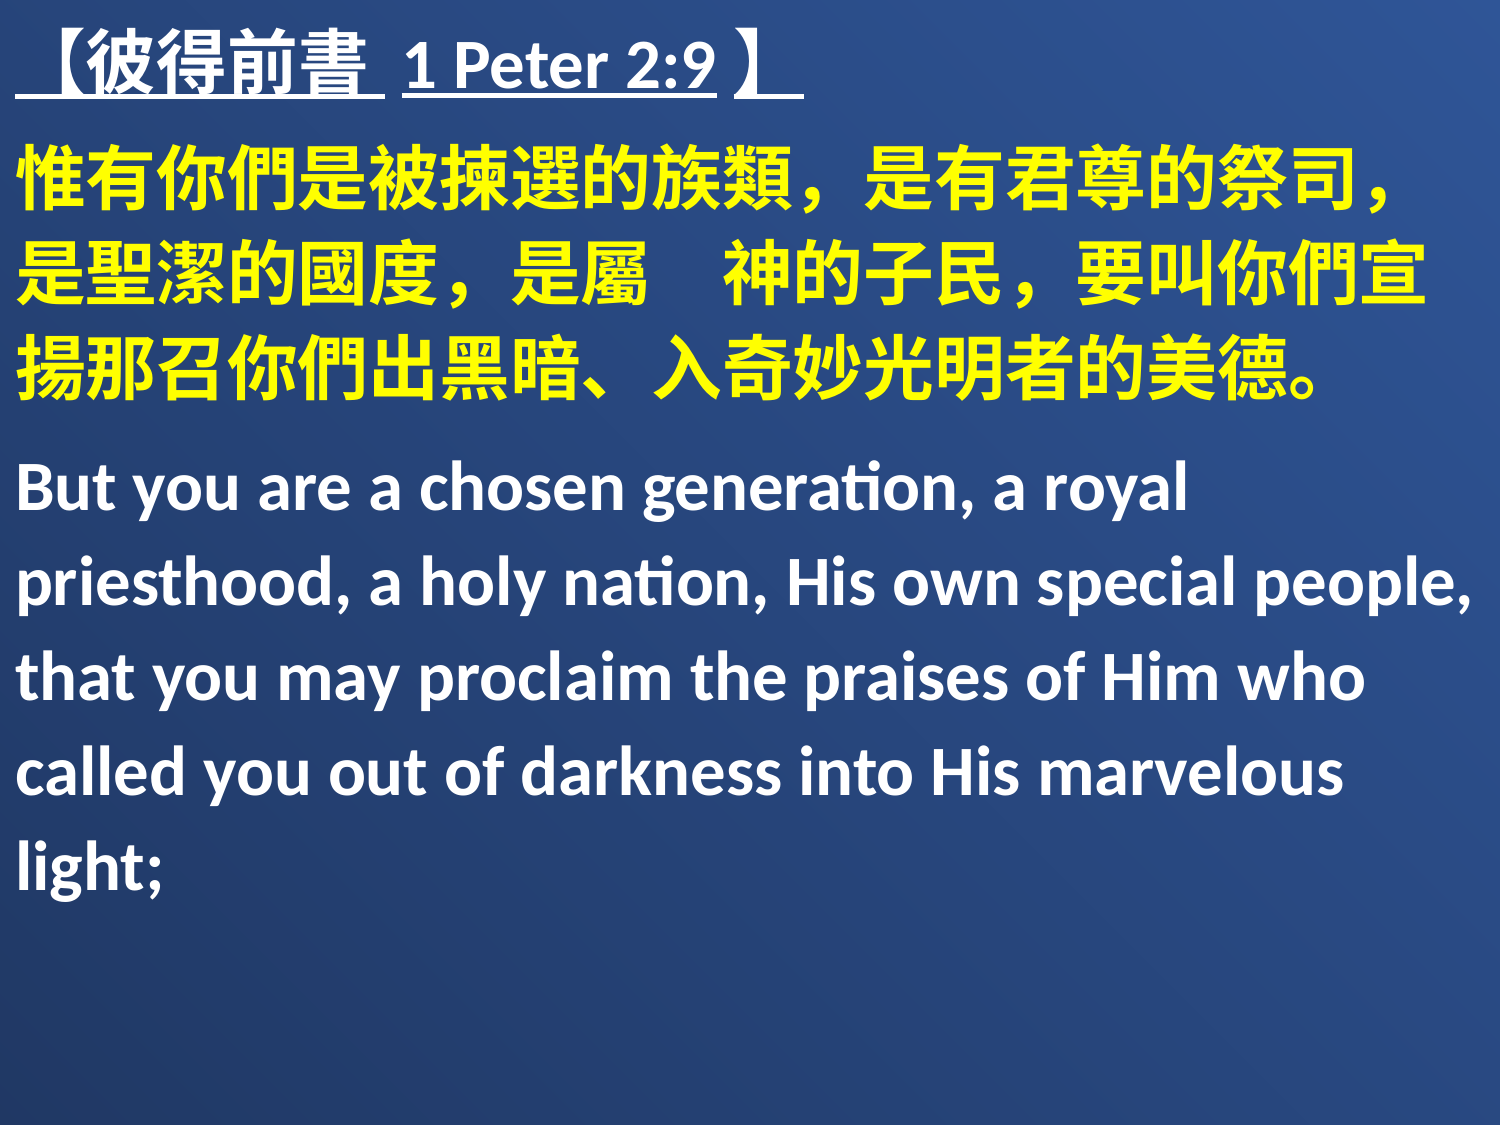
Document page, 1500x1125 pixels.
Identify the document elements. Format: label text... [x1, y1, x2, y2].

subtitle 【彼得前書 1 Peter 2:9】 惟有你們是被揀選的族類，是有君尊的祭司，是聖潔的國度，是屬 神的子民，要叫你們宣揚那召你們出黑暗、入奇妙光明者的美德。 But you are a chosen generation, a royal priesthood, a holy nation, His own special people, that you may proclaim the praises of Him who called you out of darkness into His marvelous light; [0, 0, 1500, 1125]
